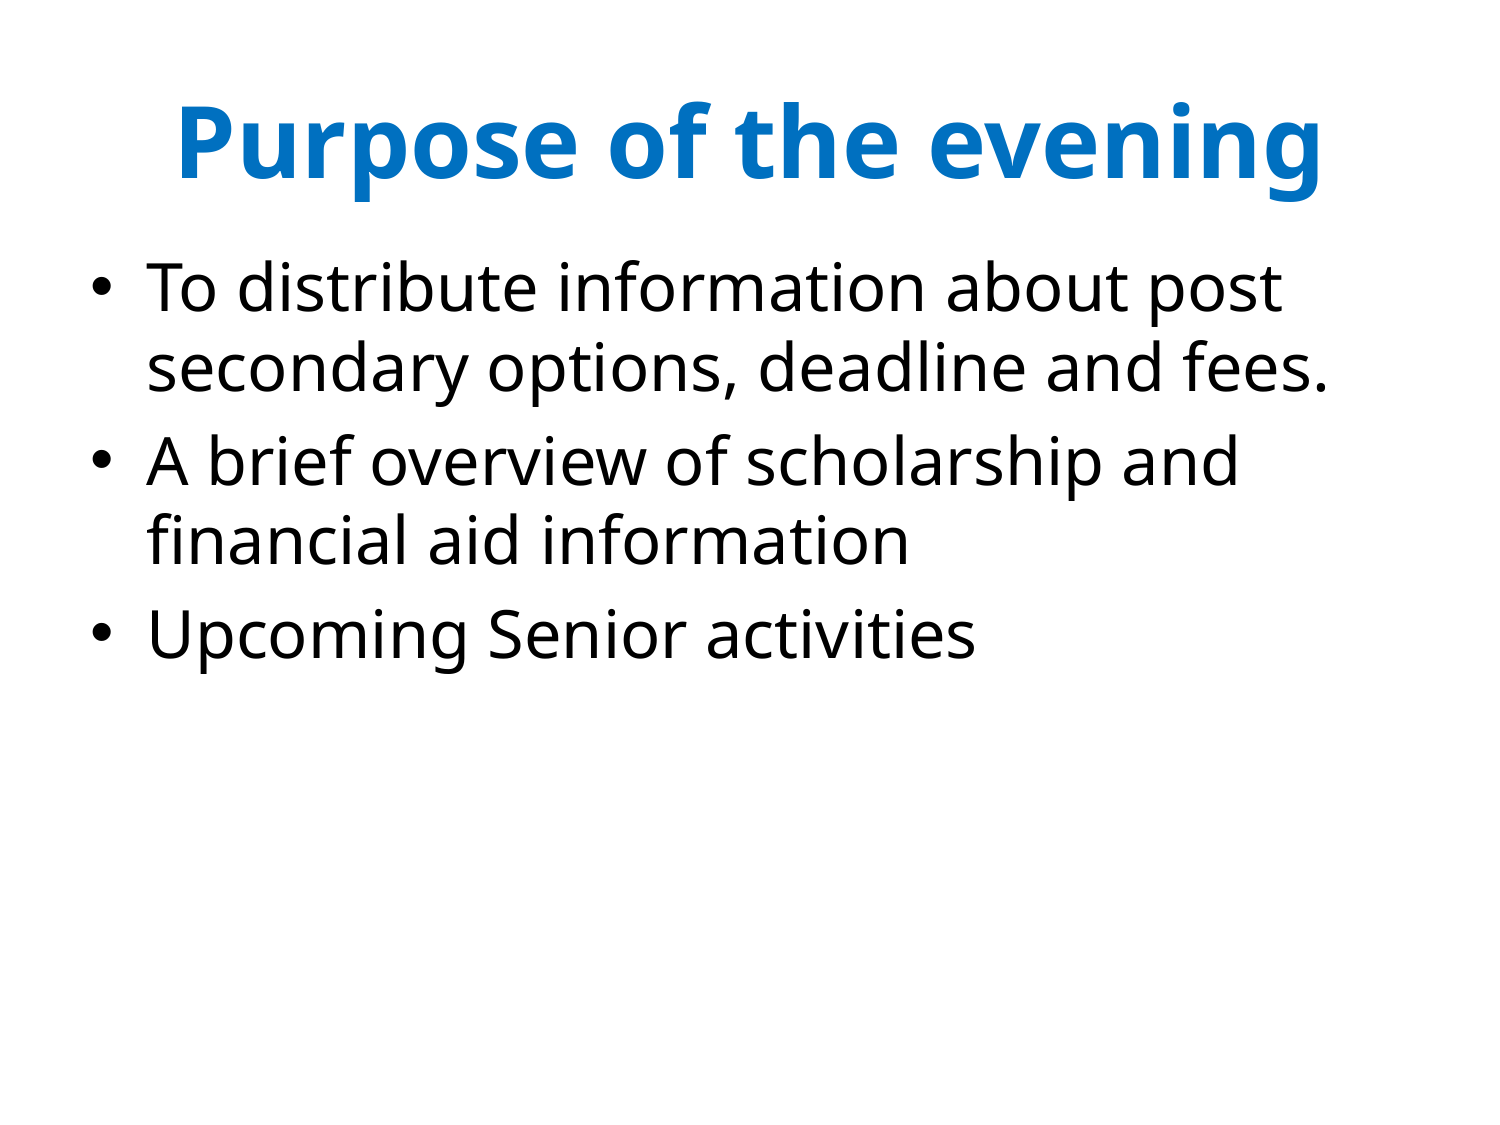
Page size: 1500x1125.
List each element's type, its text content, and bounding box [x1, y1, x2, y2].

title Purpose of the evening [75, 45, 1425, 233]
list To distribute information about post secondary options, deadline and fees. A brief overview of scholarship and financial aid information Upcoming Senior activities [75, 237, 1425, 1005]
